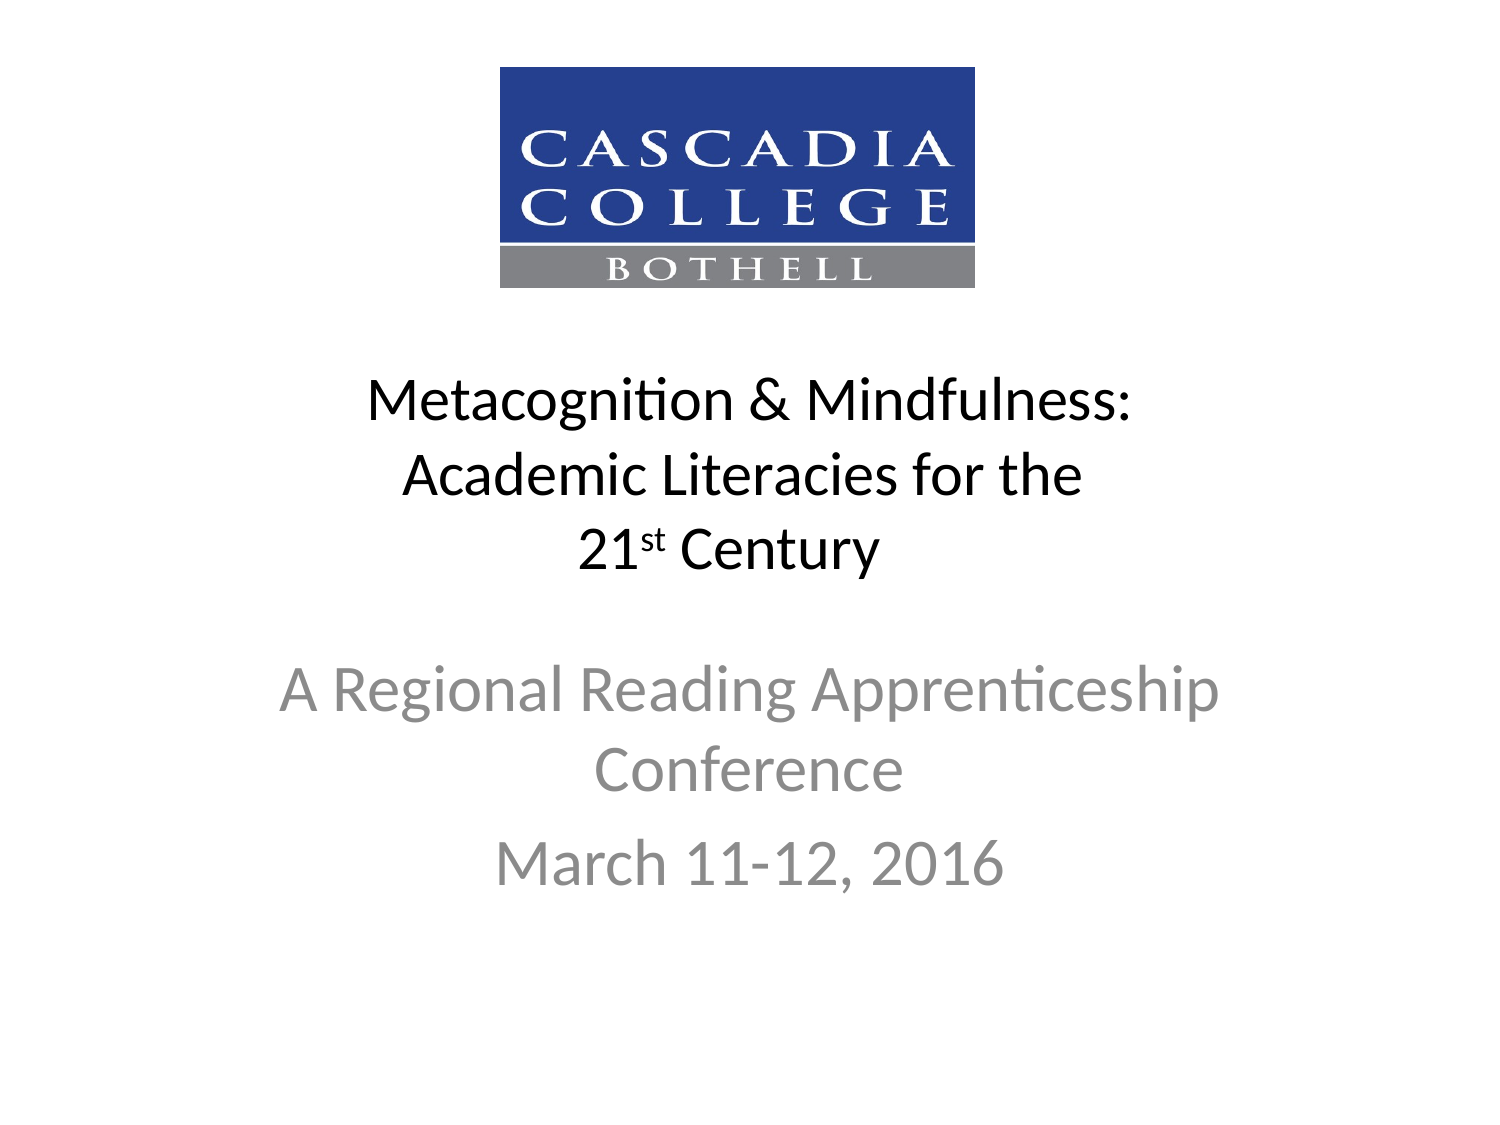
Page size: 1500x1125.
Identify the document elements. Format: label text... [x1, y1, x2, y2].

picture [499, 67, 976, 288]
title Metacognition & Mindfulness: Academic Literacies for the 21st Century [112, 349, 1388, 591]
subtitle A Regional Reading Apprenticeship Conference March 11-12, 2016 [225, 637, 1275, 925]
